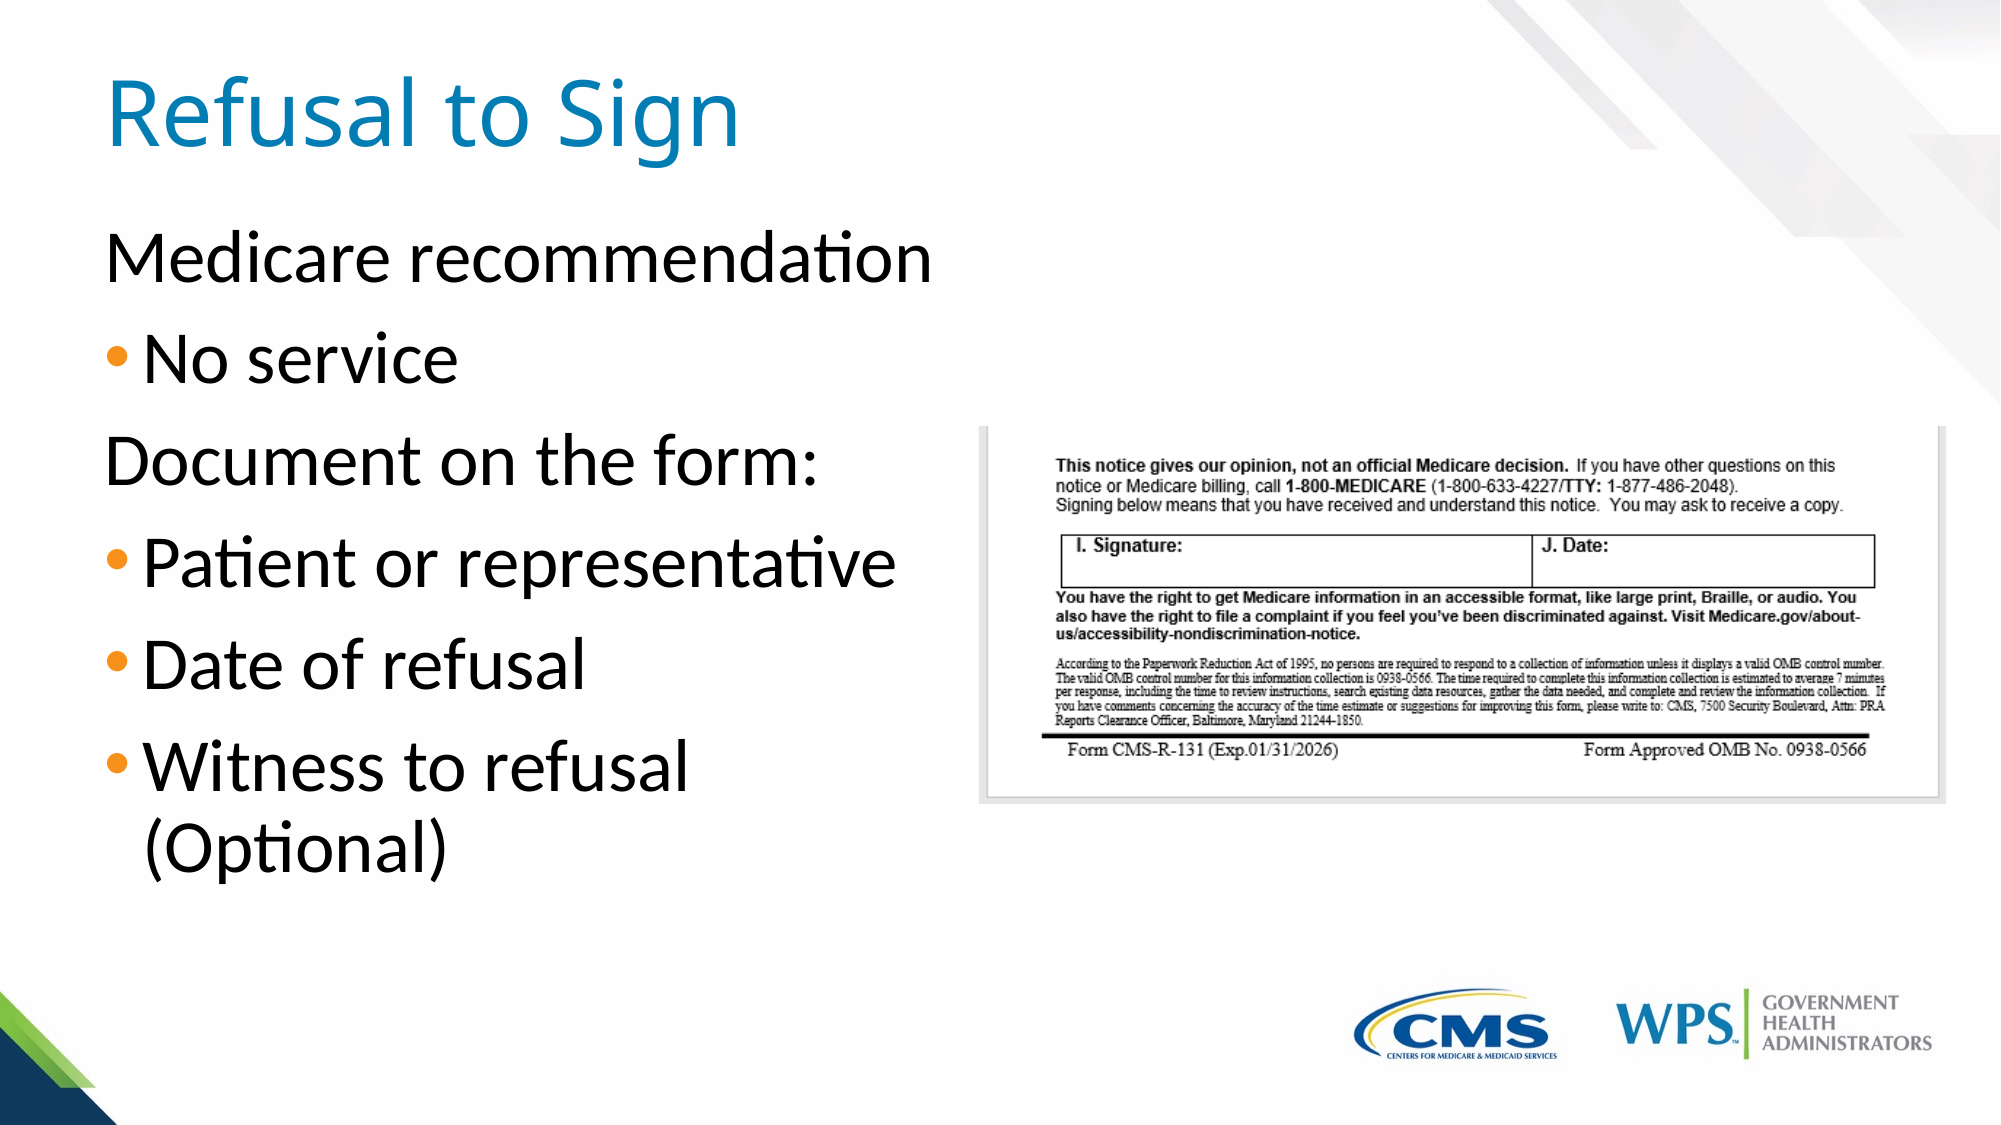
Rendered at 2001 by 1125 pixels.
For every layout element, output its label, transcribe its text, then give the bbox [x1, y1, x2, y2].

title Refusal to Sign [89, 59, 1613, 179]
list Medicare recommendation No service Document on the form: Patient or representative Date of refusal Witness to refusal (Optional) [89, 210, 1028, 1020]
picture [0, 0, 2000, 1125]
